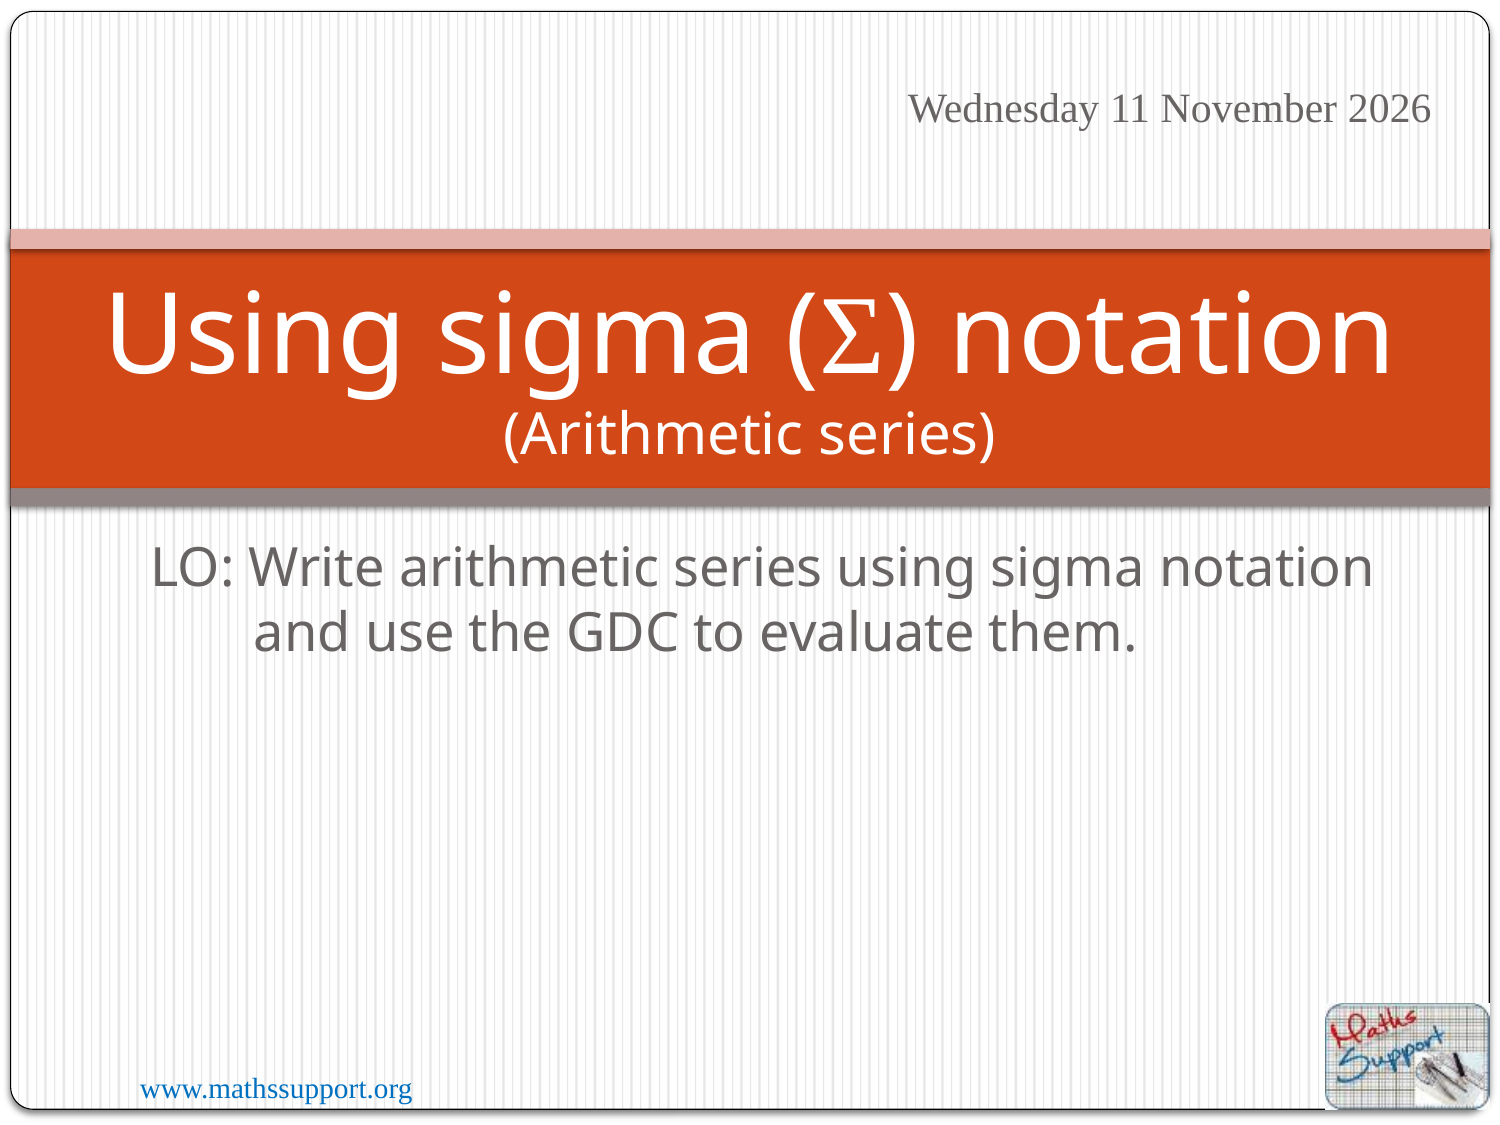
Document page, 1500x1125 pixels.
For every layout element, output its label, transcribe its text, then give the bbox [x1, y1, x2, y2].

text_box [130, 1074, 414, 1109]
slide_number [820, 66, 1447, 145]
picture [1325, 1003, 1490, 1110]
text_box [1328, 1007, 1492, 1109]
subtitle LO: Write arithmetic series using sigma notation and use the GDC to evaluate them. [135, 525, 1400, 788]
title Using sigma (Σ) notation (Arithmetic series) [75, 247, 1425, 489]
